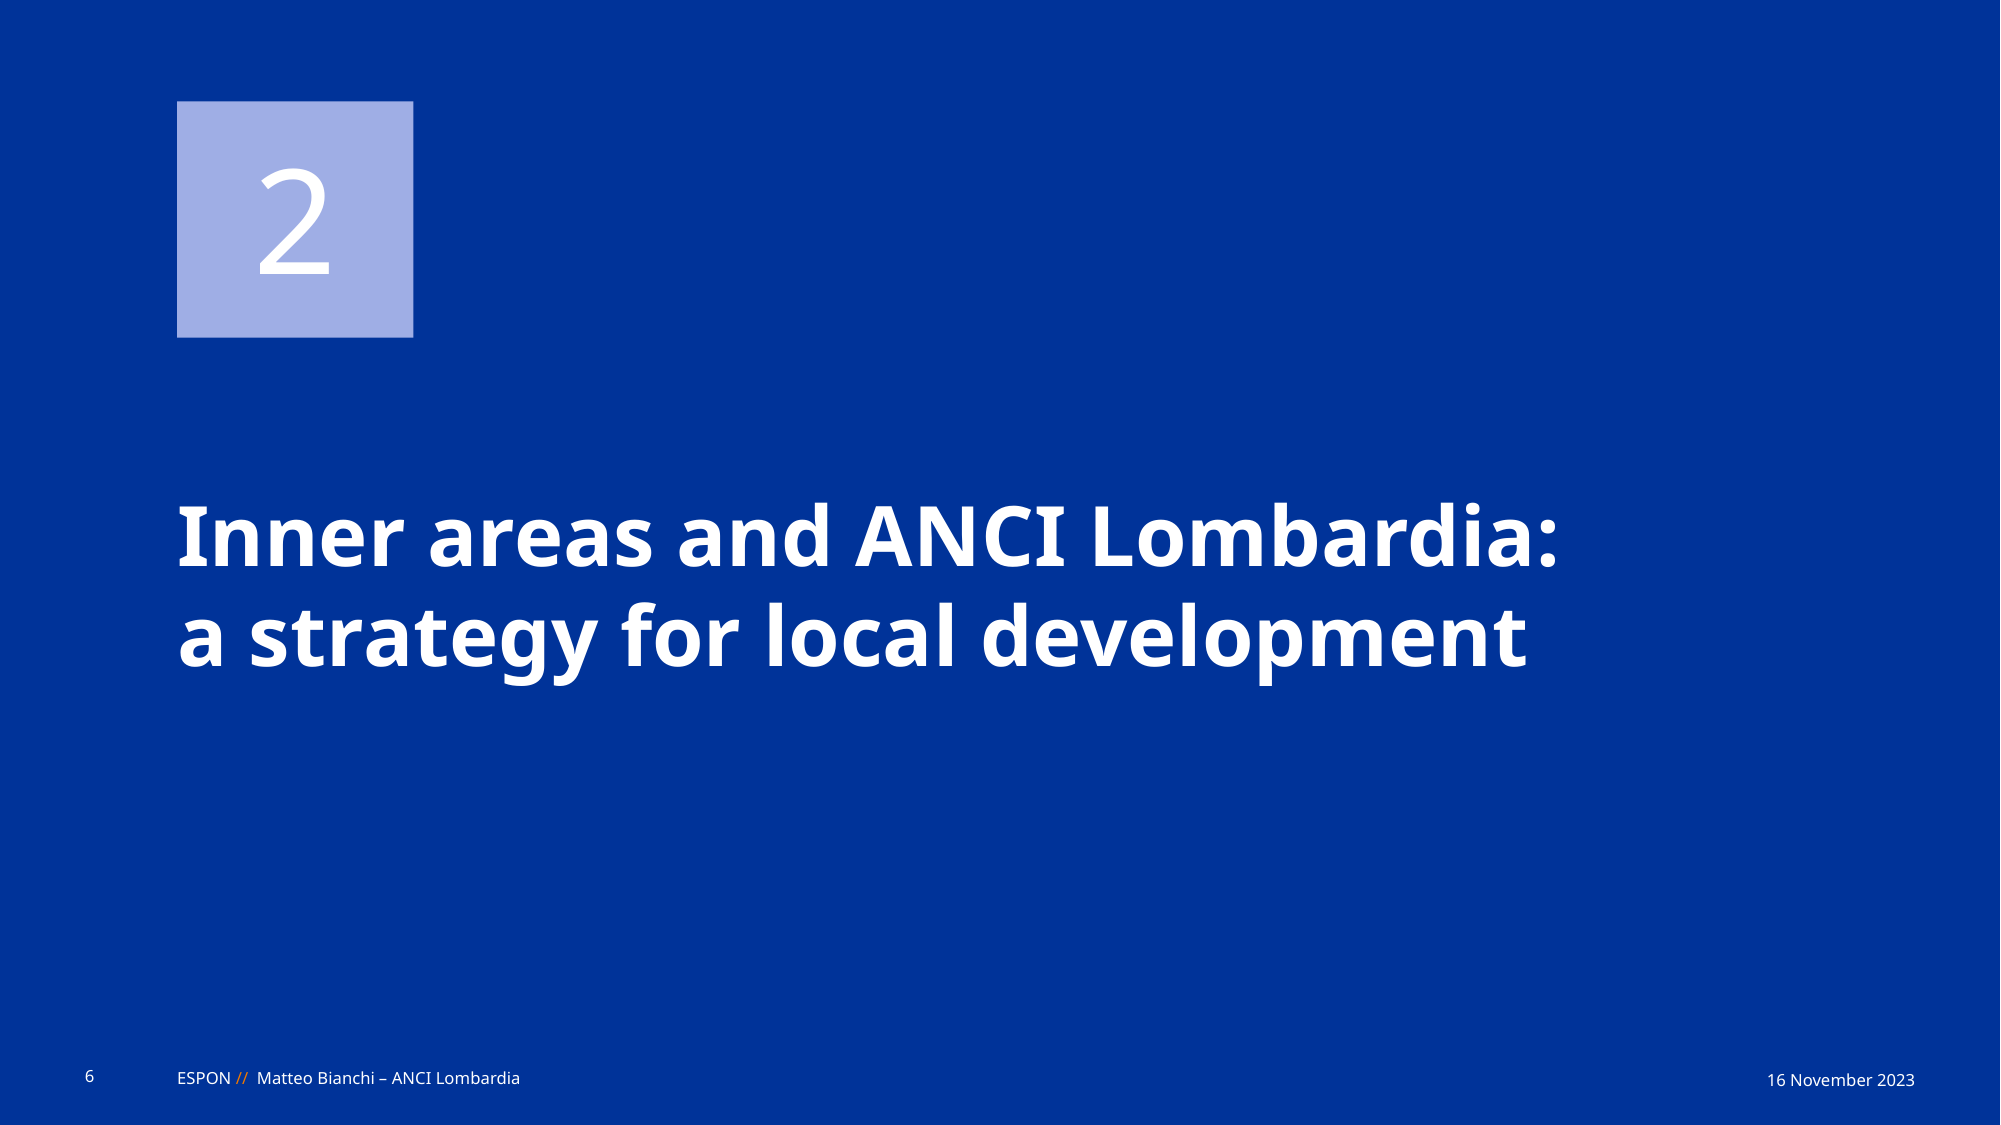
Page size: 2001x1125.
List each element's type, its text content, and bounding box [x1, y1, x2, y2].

text_box Matteo Bianchi – ANCI Lombardia [256, 1062, 1143, 1093]
slide_number 6 [17, 1062, 95, 1093]
text_box 16 November 2023 [1620, 1064, 1916, 1094]
list 2 [177, 101, 414, 338]
text_box Inner areas and ANCI Lombardia: a strategy for local development [177, 483, 1856, 1015]
